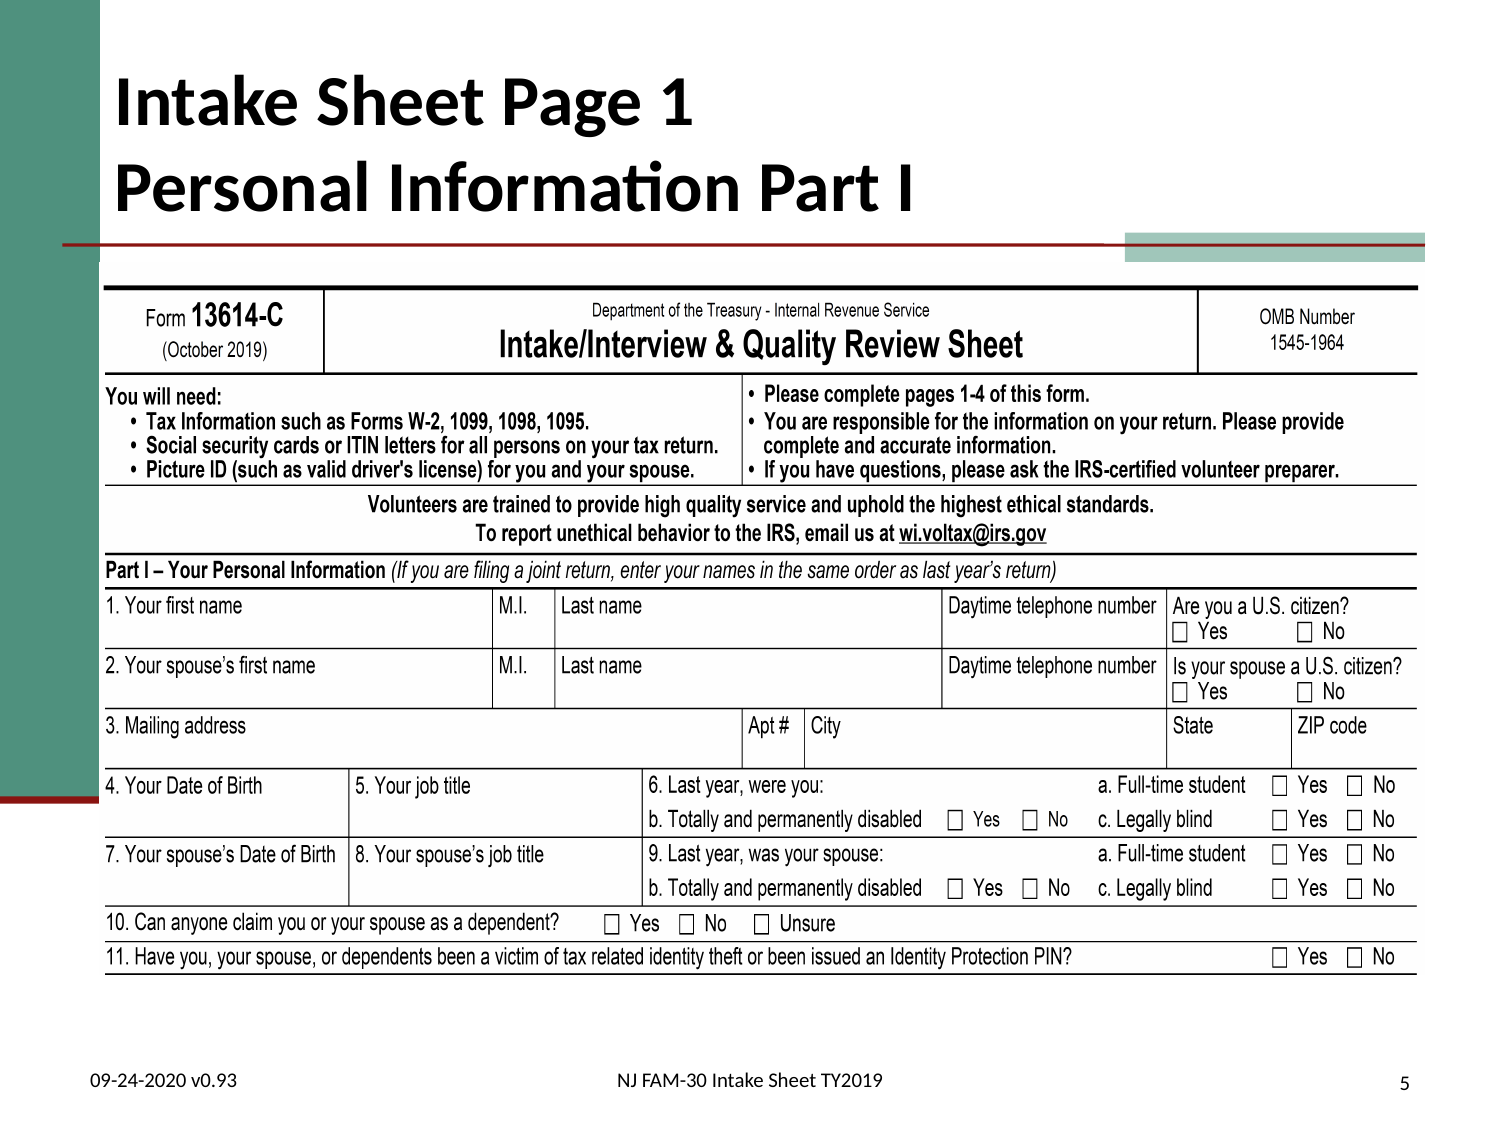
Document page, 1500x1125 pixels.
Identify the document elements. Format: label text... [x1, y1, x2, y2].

footer NJ FAM-30 Intake Sheet TY2019 [496, 1050, 1004, 1100]
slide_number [74, 1049, 401, 1100]
title Intake Sheet Page 1 Personal Information Part I [99, 45, 1425, 234]
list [99, 262, 1426, 976]
slide_number 5 [1074, 1042, 1426, 1103]
